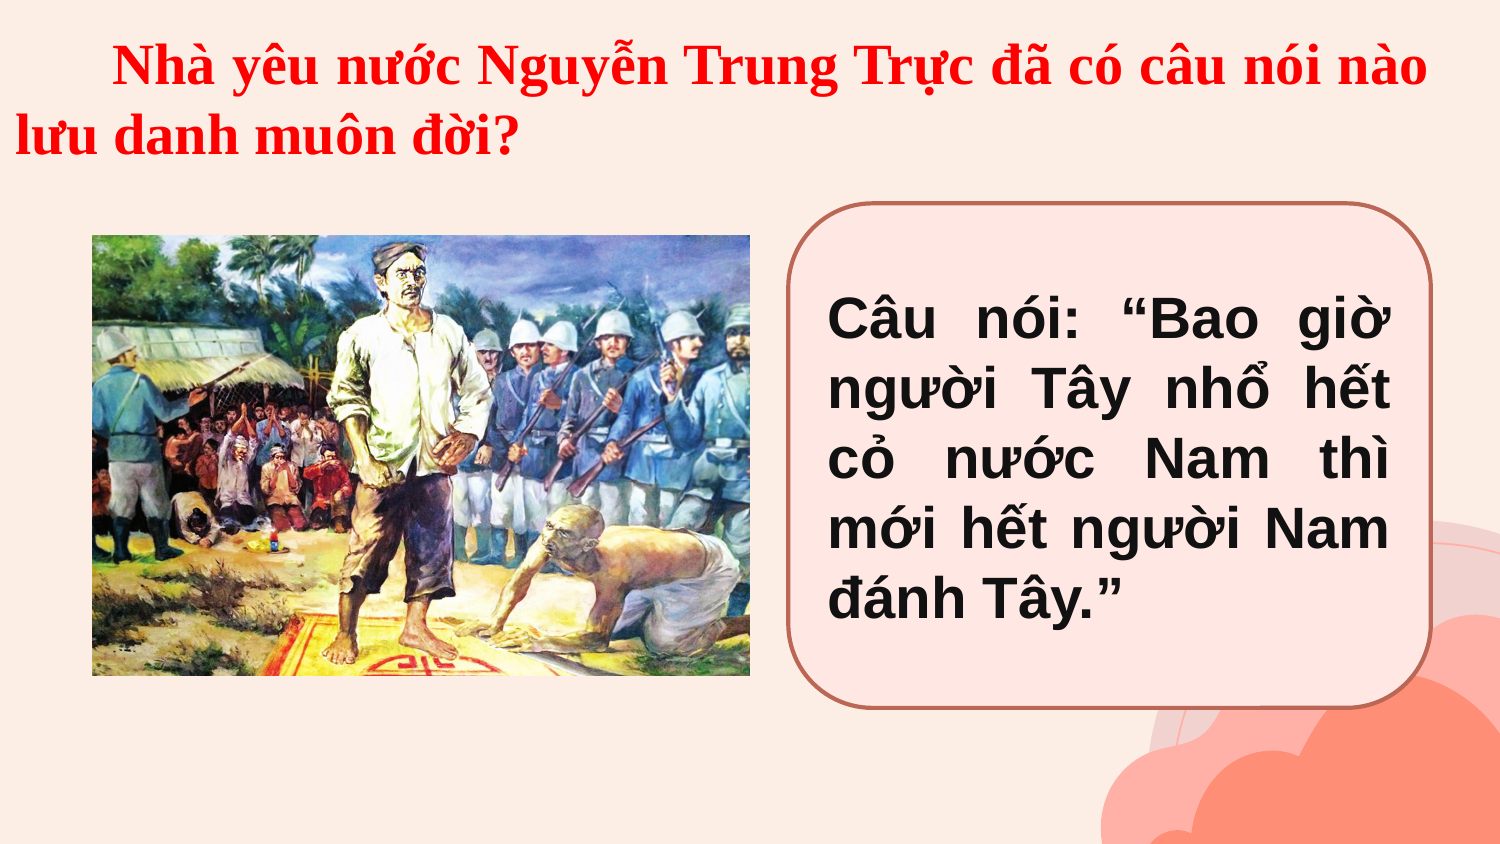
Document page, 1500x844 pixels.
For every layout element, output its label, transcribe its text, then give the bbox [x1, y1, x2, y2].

text_box Nhà yêu nước Nguyễn Trung Trực đã có câu nói nào lưu danh muôn đời? [0, 18, 1445, 174]
picture [91, 235, 751, 677]
text_box Câu nói: “Bao giờ người Tây nhổ hết cỏ nước Nam thì mới hết người Nam đánh Tây.” [788, 203, 1431, 708]
